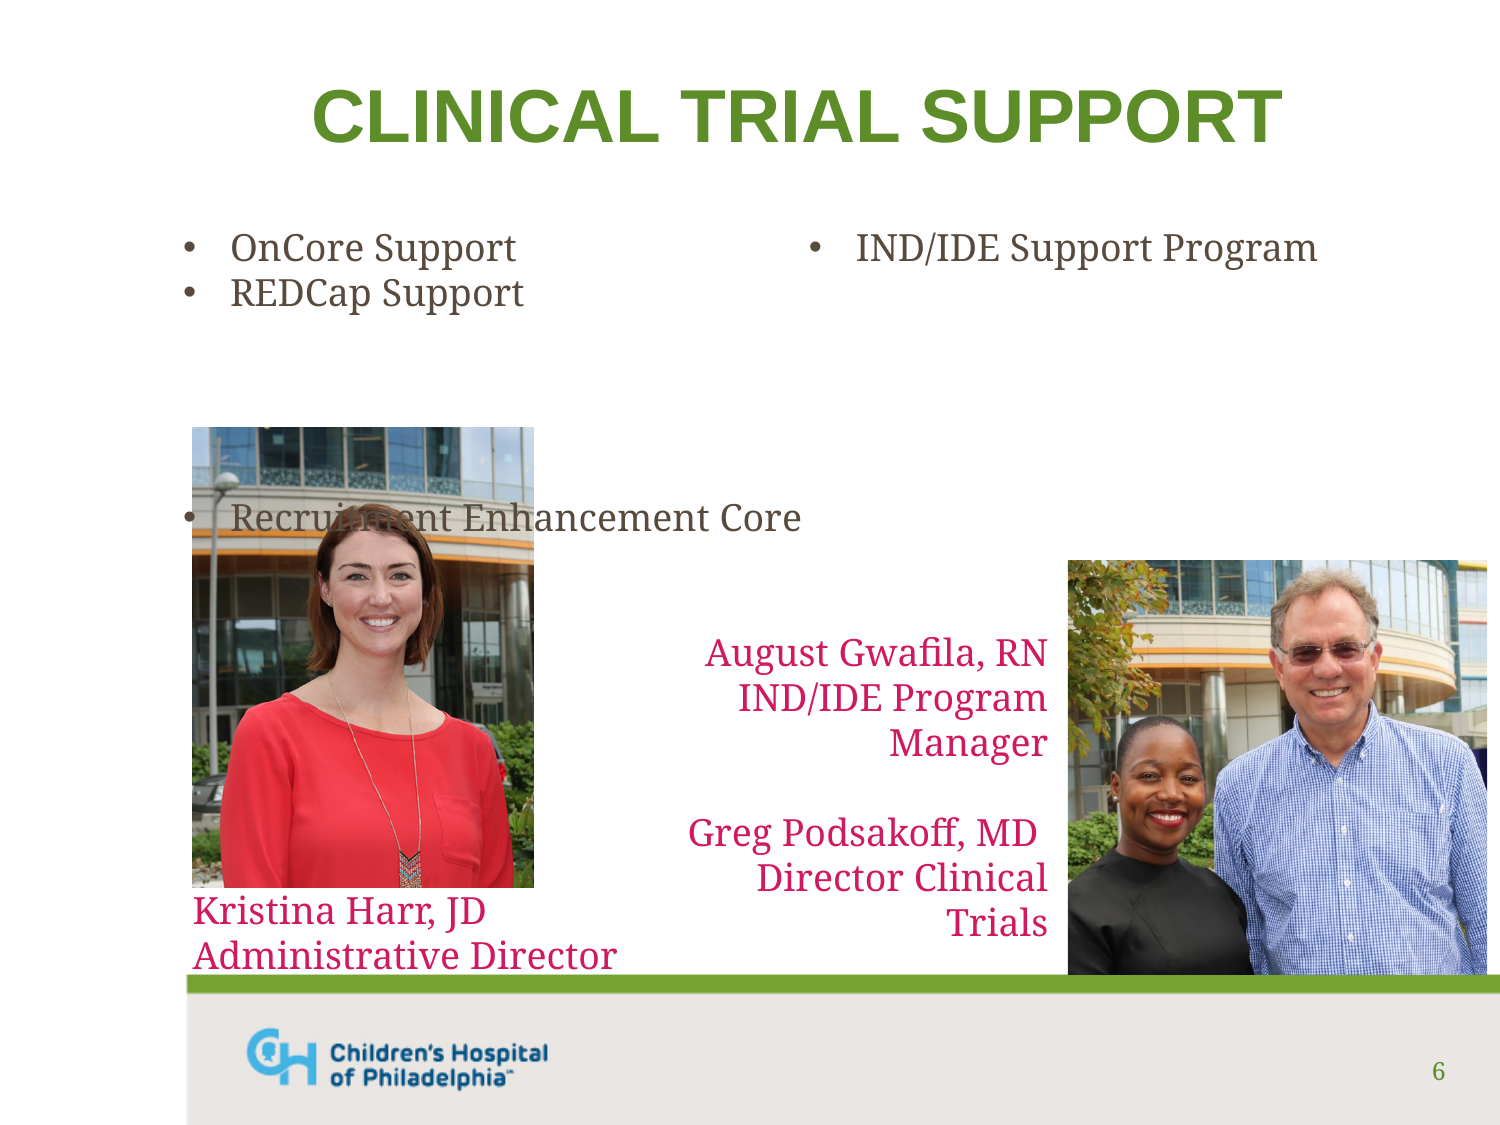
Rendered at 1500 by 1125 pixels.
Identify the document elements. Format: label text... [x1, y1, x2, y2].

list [192, 427, 534, 896]
slide_number 6 [1393, 1042, 1461, 1103]
text_box August Gwafila, RN IND/IDE Program Manager Greg Podsakoff, MD Director Clinical Trials [649, 621, 1064, 952]
title Clinical Trial Support [192, 24, 1424, 196]
text_box [29, 196, 1480, 992]
text_box OnCore Support REDCap Support Recruitment Enhancement Core IND/IDE Support Program [168, 216, 1450, 549]
text_box Kristina Harr, JD Administrative Director [177, 879, 646, 1030]
picture [0, 0, 1500, 1125]
